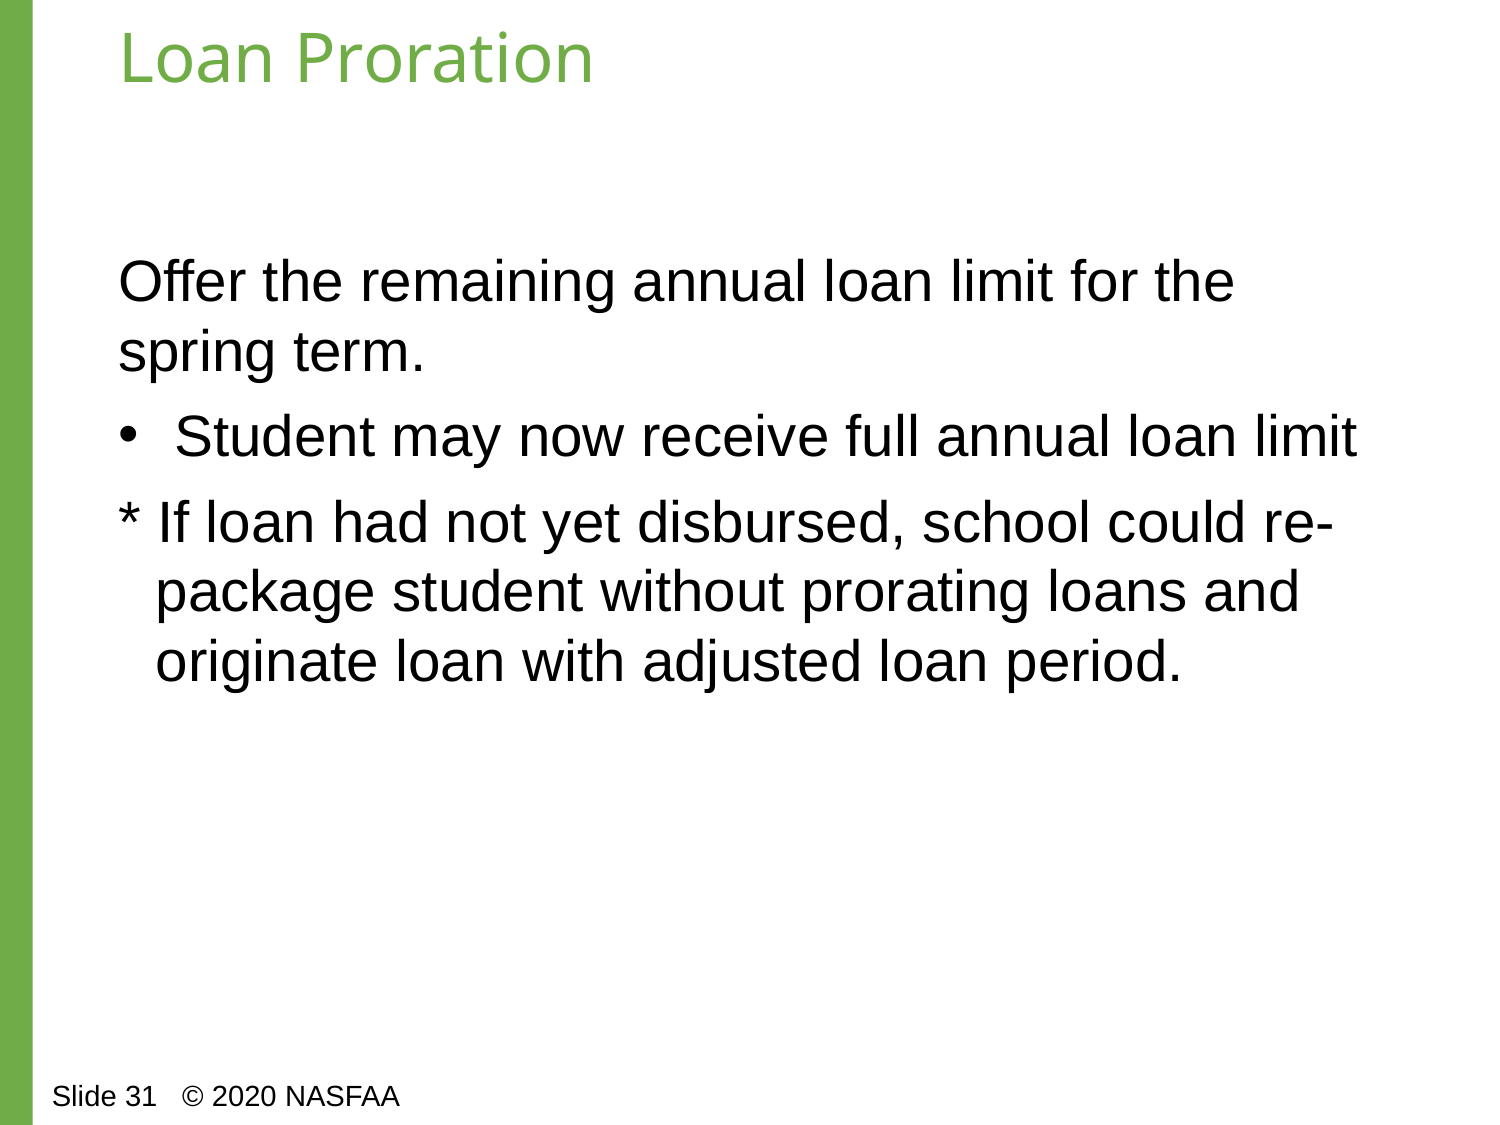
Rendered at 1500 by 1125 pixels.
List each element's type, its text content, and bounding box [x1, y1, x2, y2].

text_box Slide 31 © 2020 NASFAA [36, 1065, 429, 1125]
list Offer the remaining annual loan limit for the spring term. Student may now receive full annual loan limit * If loan had not yet disbursed, school could re-package student without prorating loans and originate loan with adjusted loan period. [103, 235, 1397, 1028]
title Loan Proration [103, 15, 1397, 234]
